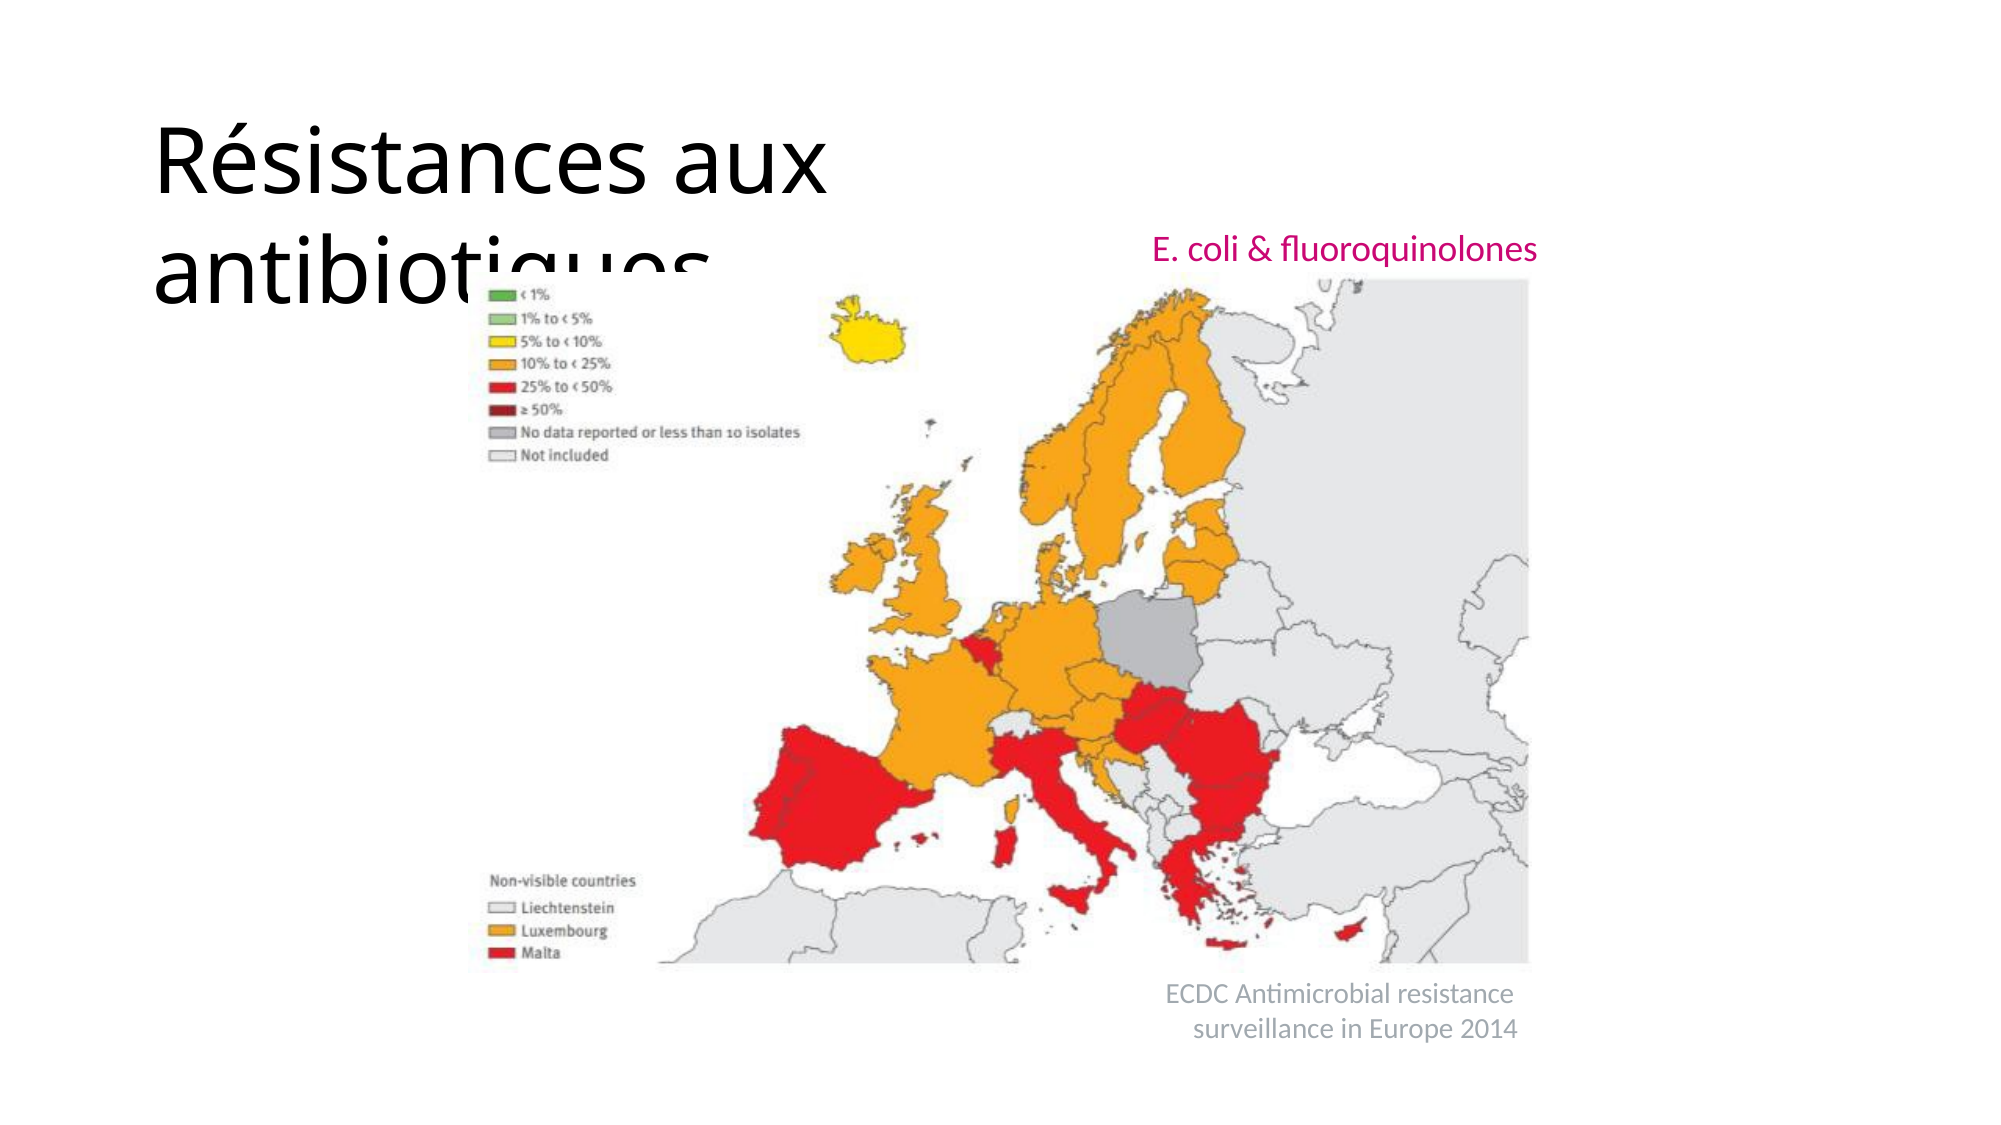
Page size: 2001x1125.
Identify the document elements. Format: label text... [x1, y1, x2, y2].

picture [468, 272, 1532, 973]
text_box E. coli & fluoroquinolones [1149, 221, 1612, 269]
title Résistances aux antibiotiques [150, 100, 1325, 323]
text_box ECDC Antimicrobial resistance surveillance in Europe 2014 [1163, 981, 1523, 1045]
